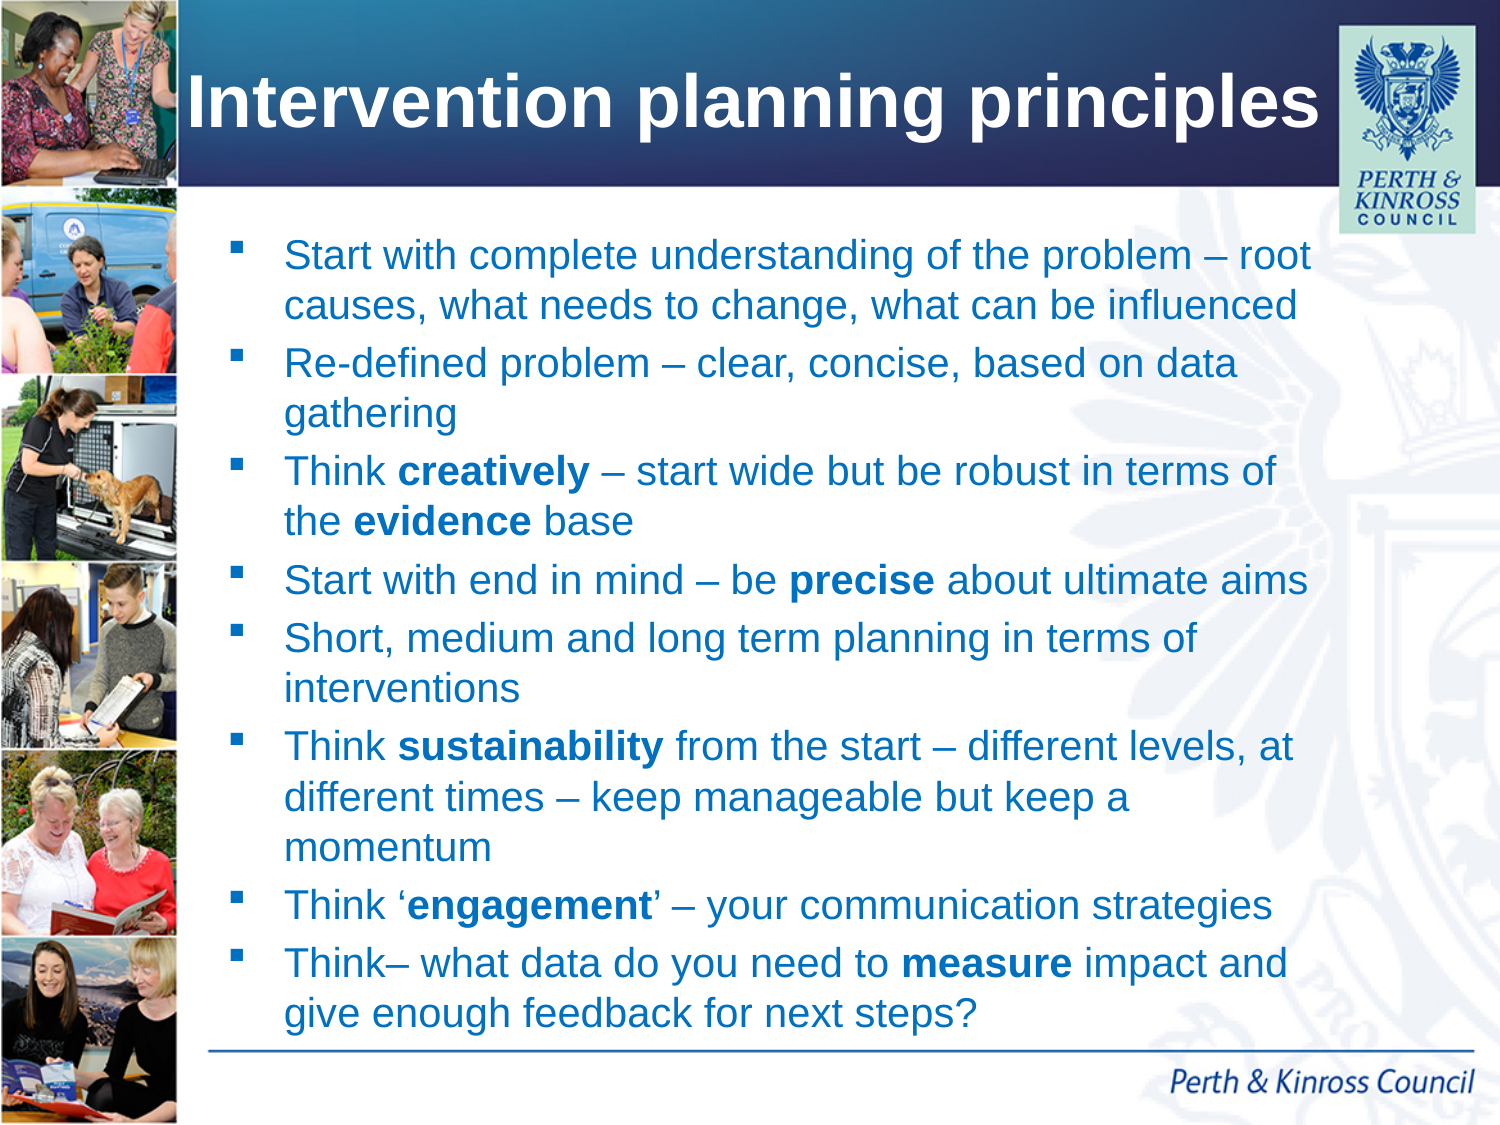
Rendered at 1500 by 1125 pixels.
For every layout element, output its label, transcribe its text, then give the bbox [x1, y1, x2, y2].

title Intervention planning principles [171, 32, 1412, 163]
list Start with complete understanding of the problem – root causes, what needs to change, what can be influenced Re-defined problem – clear, concise, based on data gathering Think creatively – start wide but be robust in terms of the evidence base Start with end in mind – be precise about ultimate aims Short, medium and long term planning in terms of interventions Think sustainability from the start – different levels, at different times – keep manageable but keep a momentum Think ‘engagement’ – your communication strategies Think– what data do you need to measure impact and give enough feedback for next steps? [212, 219, 1337, 1060]
picture [0, 0, 1500, 1125]
